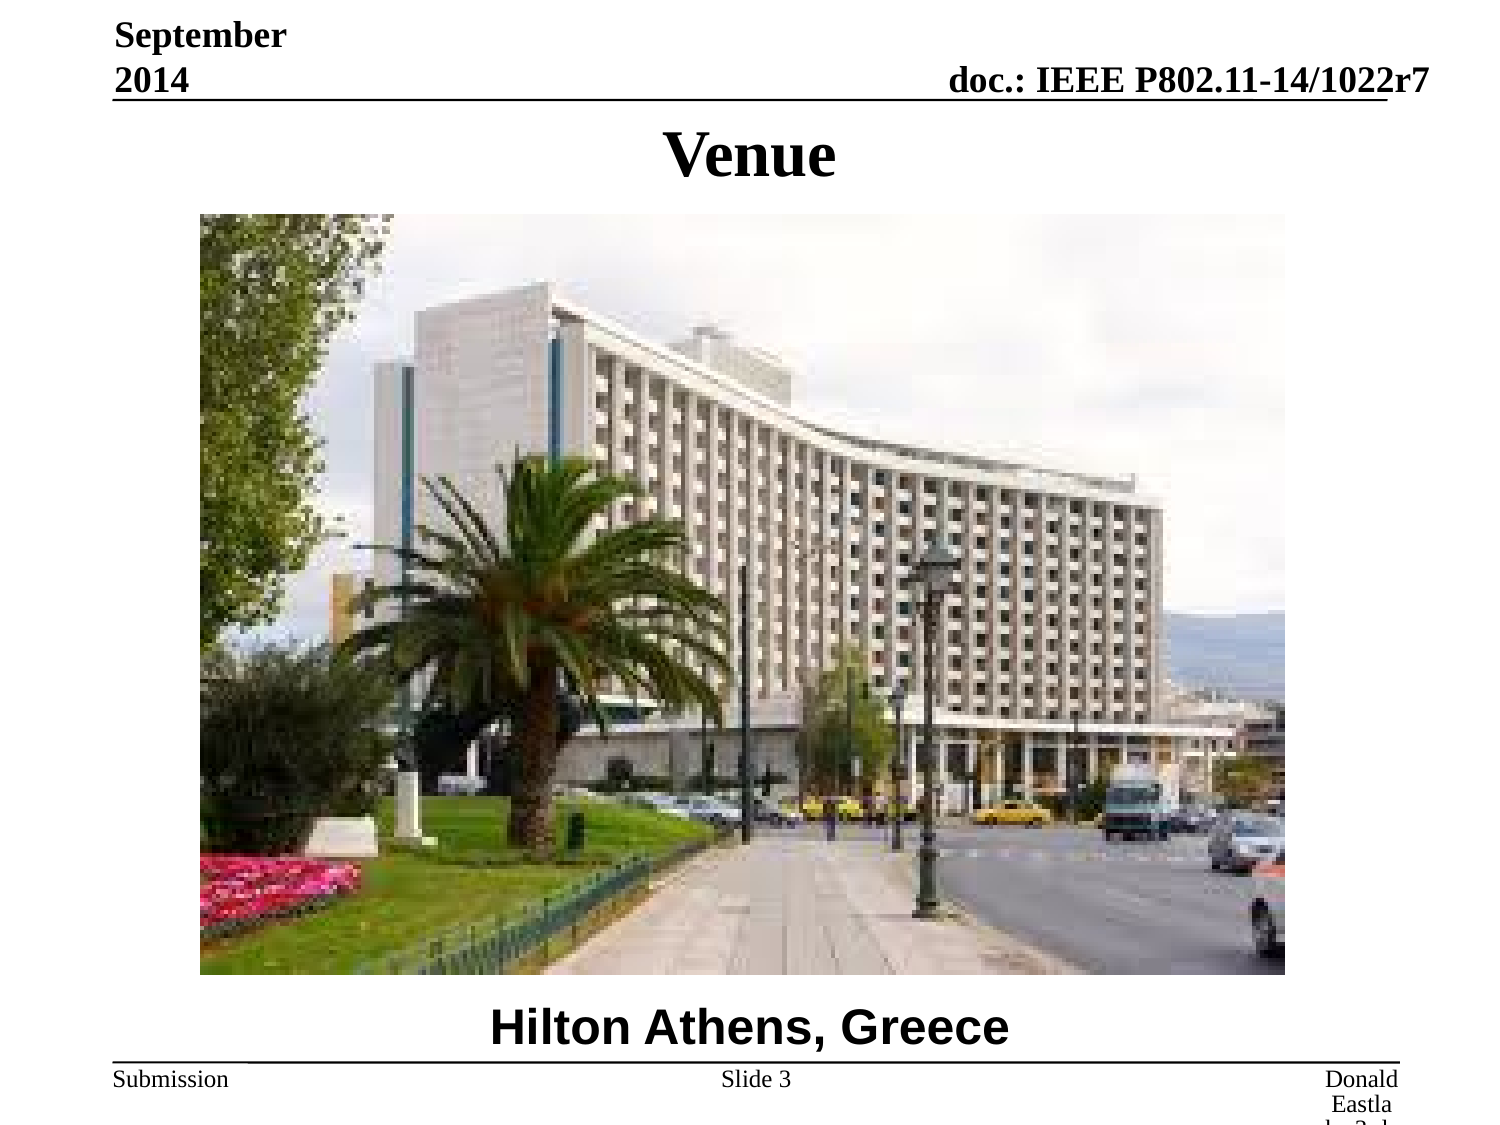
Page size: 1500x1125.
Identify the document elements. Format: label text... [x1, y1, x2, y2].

footer Donald Eastlake 3rd, Huawei Technologies [1325, 1062, 1402, 1093]
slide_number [114, 54, 290, 99]
subtitle Hilton Athens, Greece [112, 987, 1388, 1063]
title Venue [112, 99, 1388, 200]
slide_number Slide 3 [712, 1063, 800, 1093]
picture [199, 213, 1285, 976]
